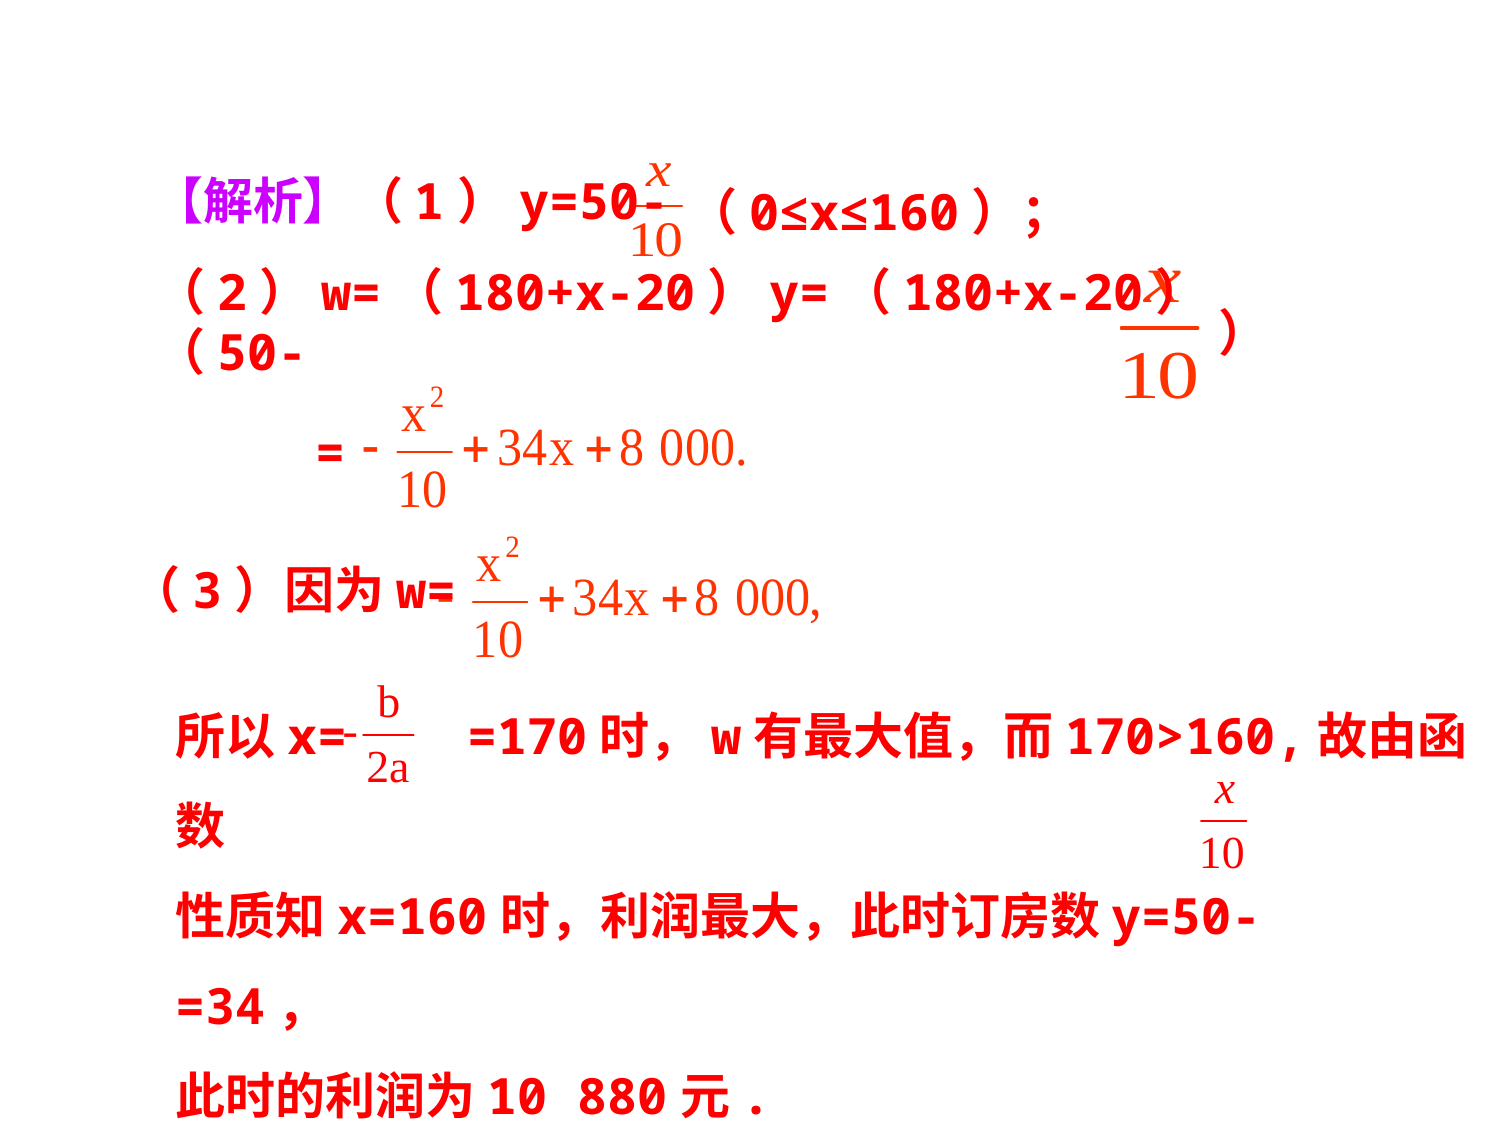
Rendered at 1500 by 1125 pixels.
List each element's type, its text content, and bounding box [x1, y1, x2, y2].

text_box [140, 521, 830, 666]
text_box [621, 139, 688, 235]
text_box （0≤x≤160）； [692, 143, 1134, 235]
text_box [302, 418, 750, 517]
text_box 所以x= =170时，w有最大值，而170>160,故由函数 性质知x=160时，利润最大，此时订房数y=50- =34， 此时的利润为10 880元. [161, 667, 1500, 1125]
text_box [339, 677, 420, 789]
text_box 【解析】（1）y=50- [138, 162, 615, 237]
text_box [140, 236, 1375, 410]
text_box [1196, 763, 1252, 875]
